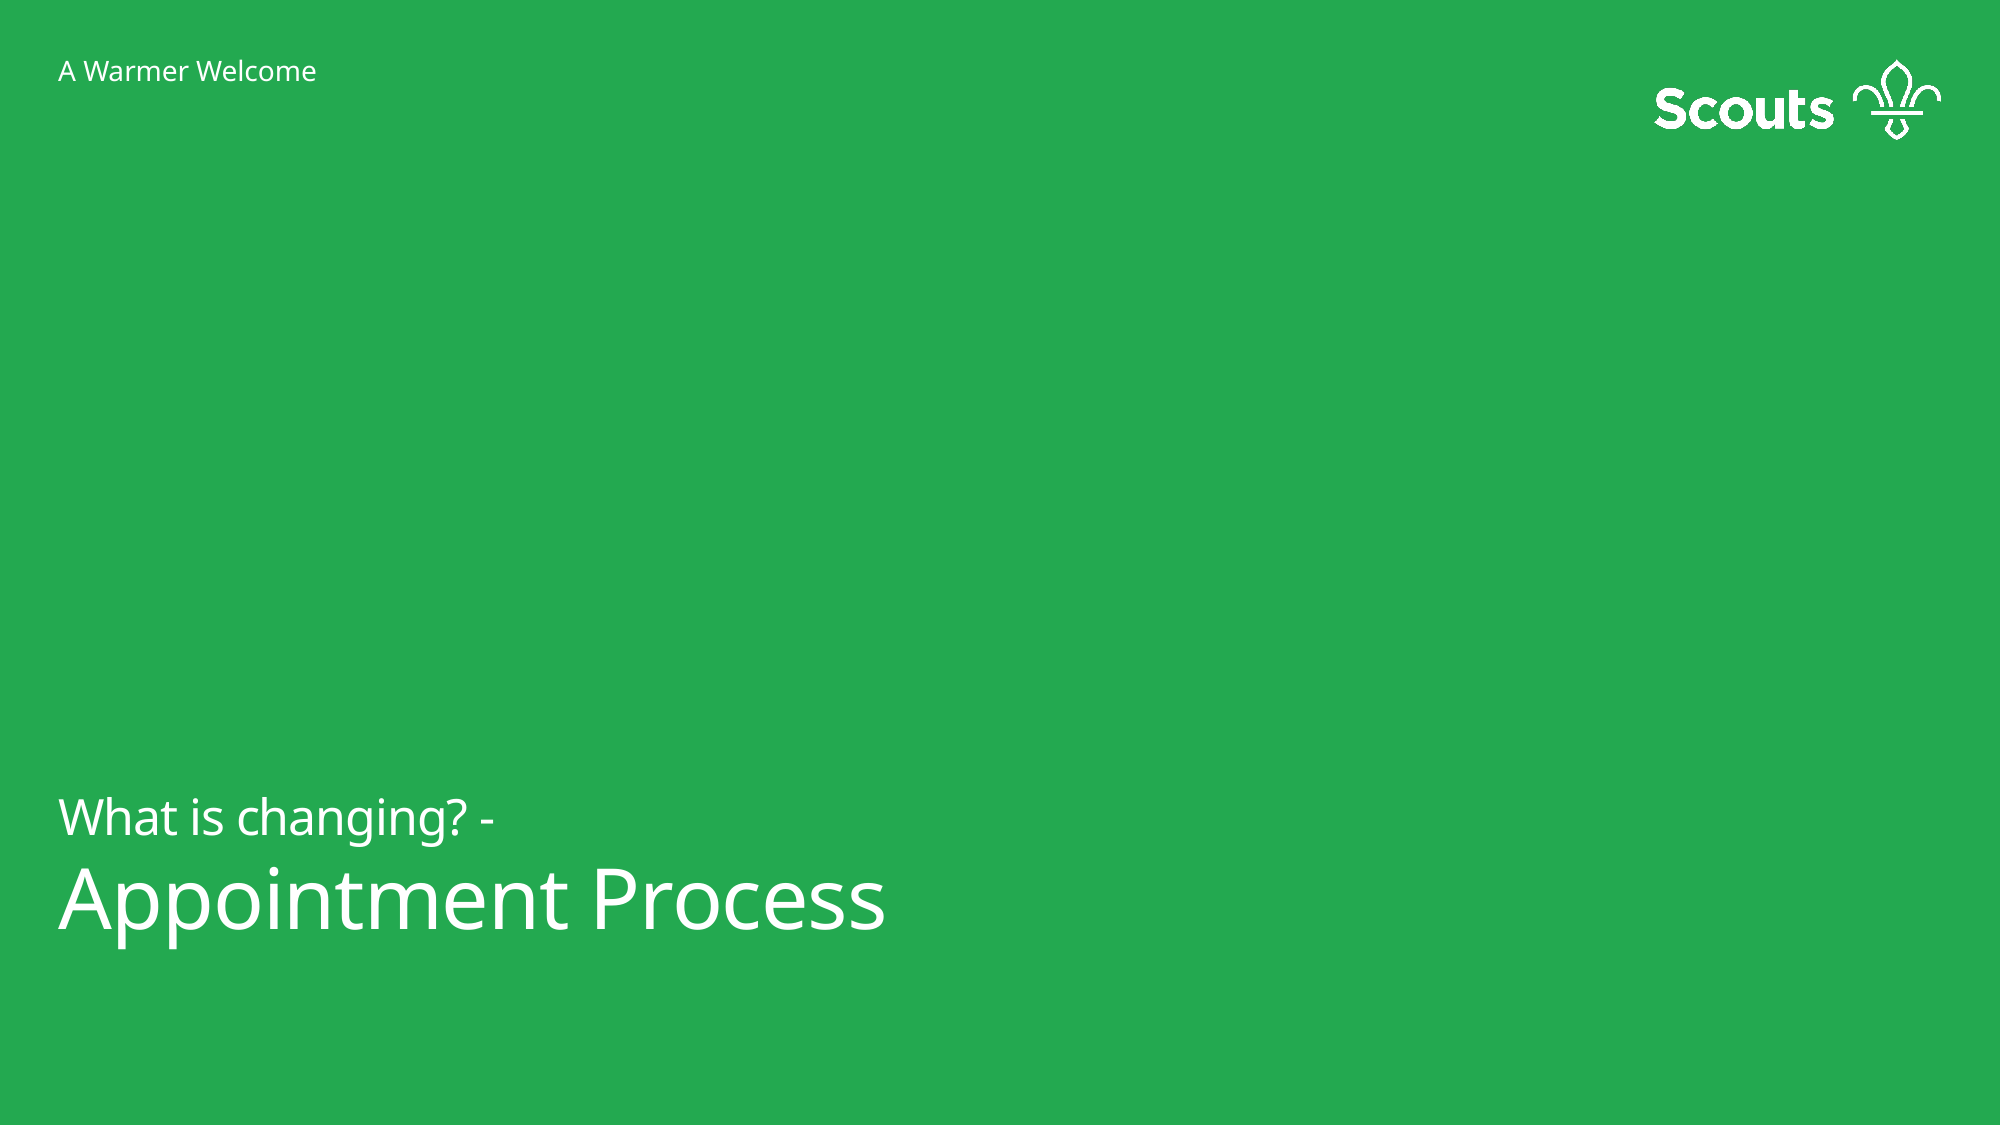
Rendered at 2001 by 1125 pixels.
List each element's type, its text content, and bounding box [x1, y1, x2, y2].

title A Warmer Welcome [56, 53, 1000, 88]
list What is changing? - Appointment Process [56, 785, 1620, 988]
picture [1654, 59, 1941, 140]
